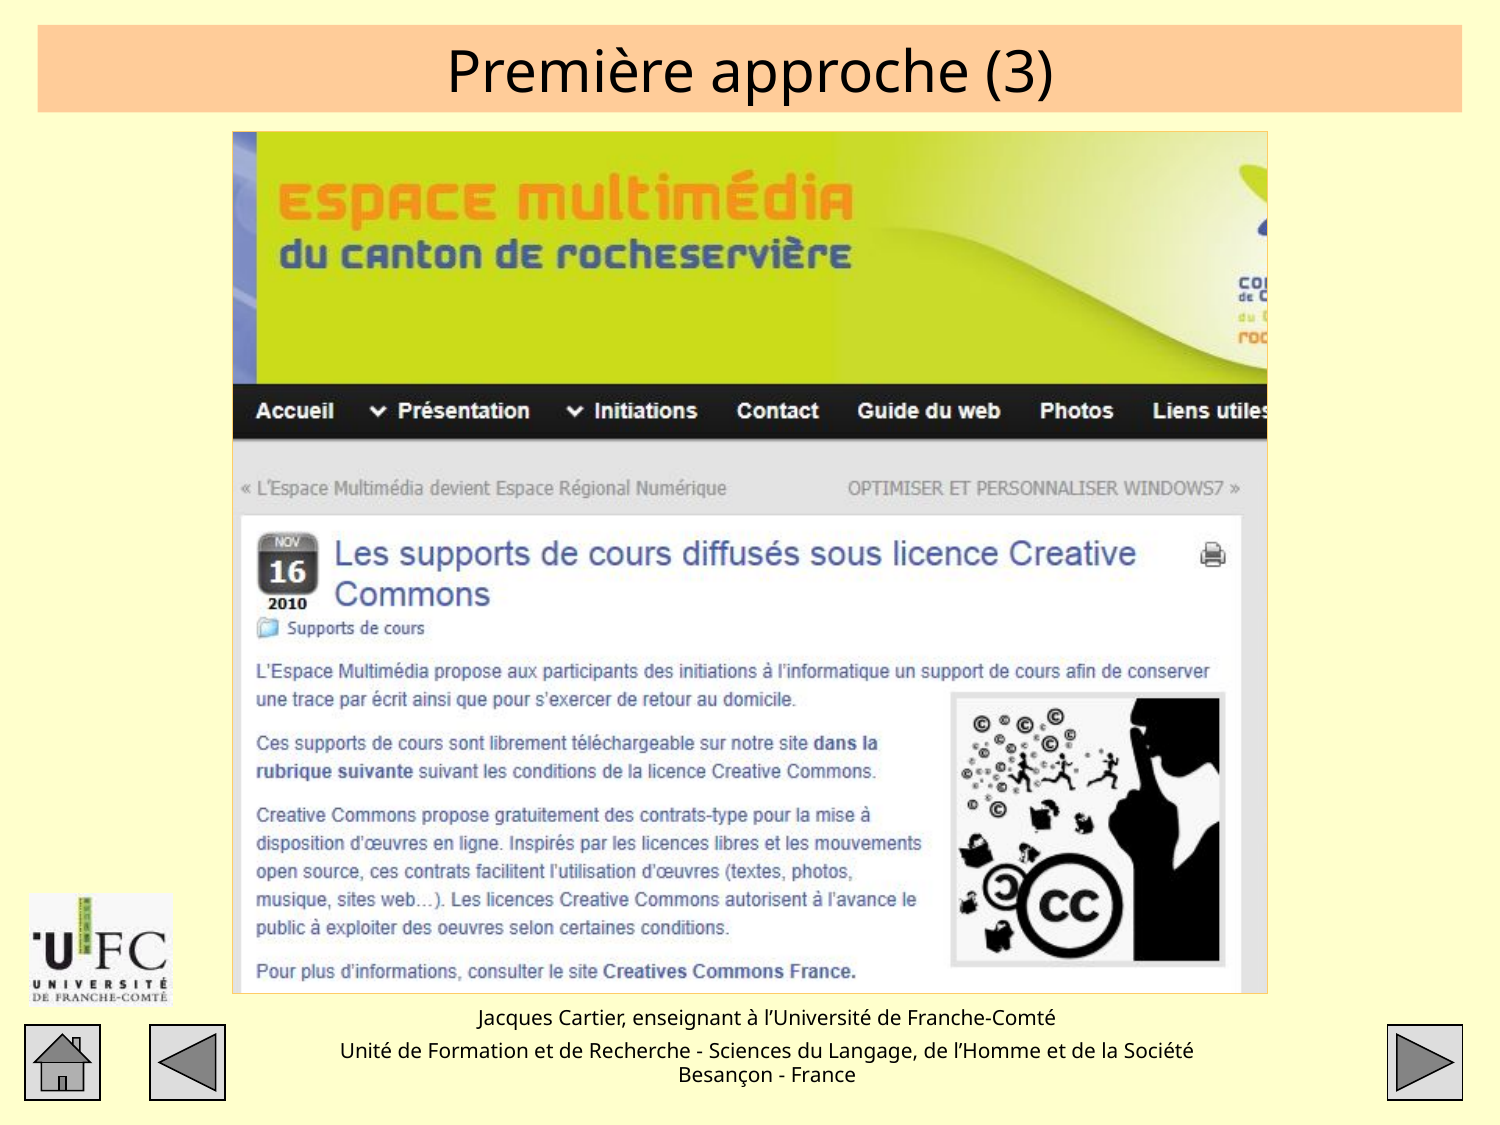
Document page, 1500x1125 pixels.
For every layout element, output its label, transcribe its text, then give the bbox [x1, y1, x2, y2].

title Première approche (3) [37, 24, 1463, 113]
picture [231, 131, 1269, 994]
picture [29, 893, 173, 1007]
